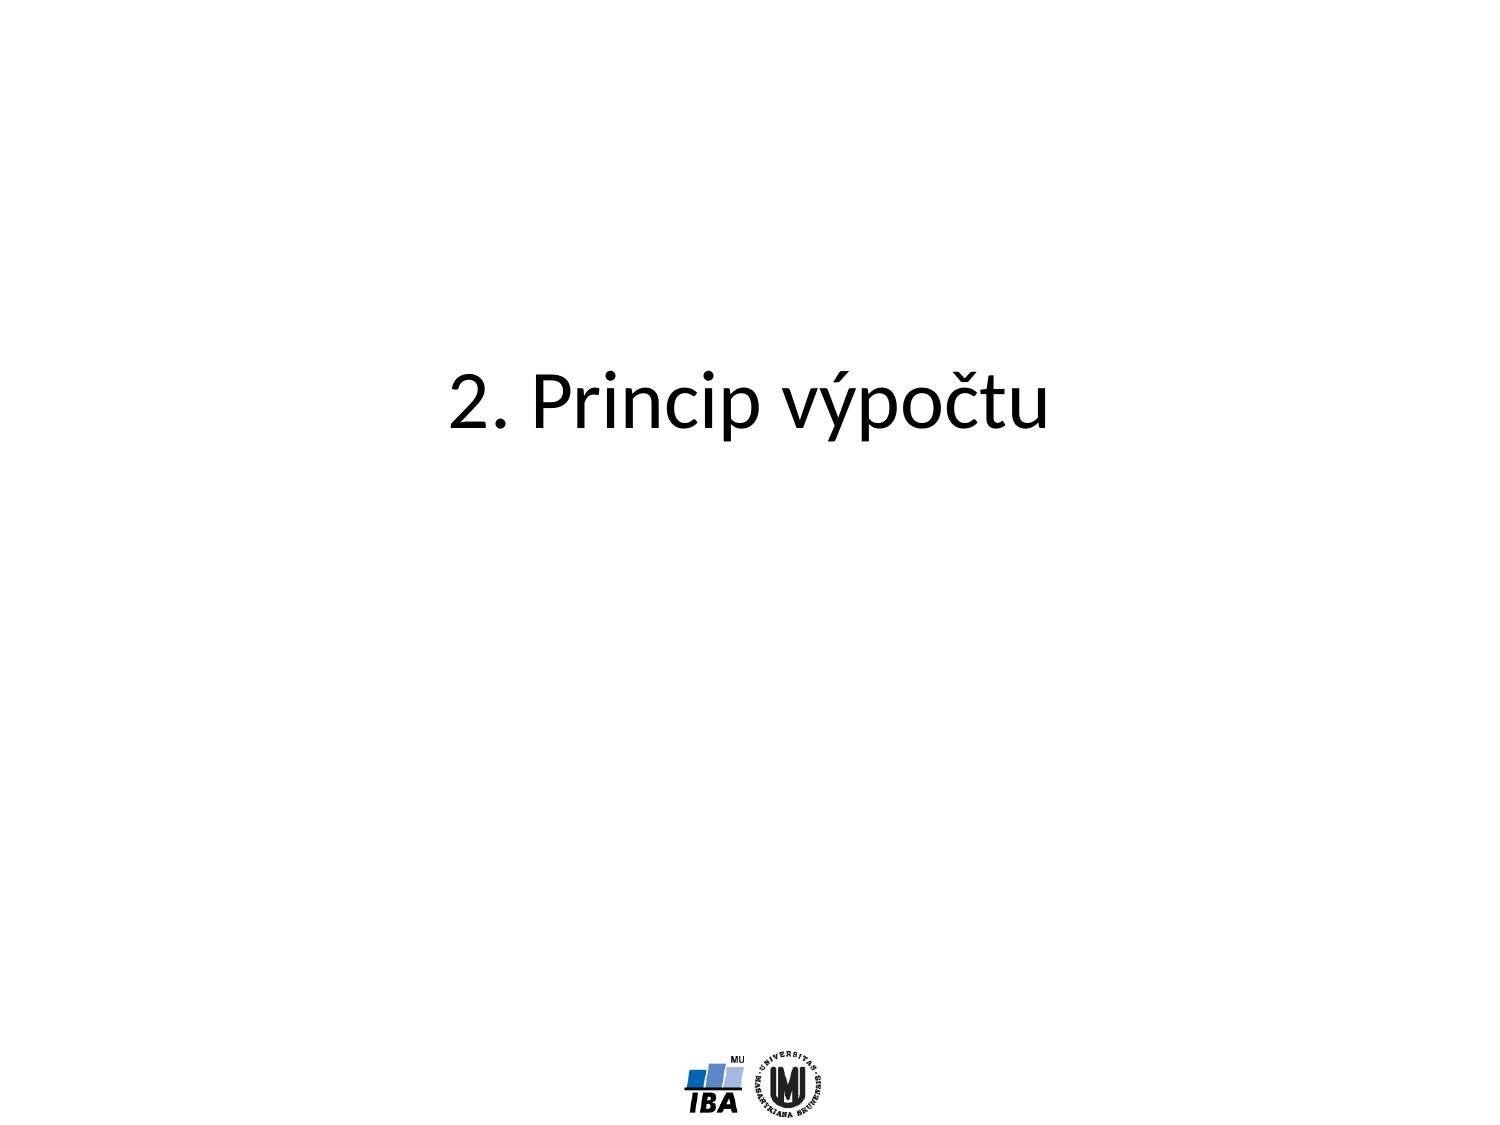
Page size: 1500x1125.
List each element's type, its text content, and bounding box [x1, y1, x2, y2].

title 2. Princip výpočtu [112, 274, 1388, 516]
picture [755, 1051, 821, 1118]
picture [684, 1056, 744, 1113]
